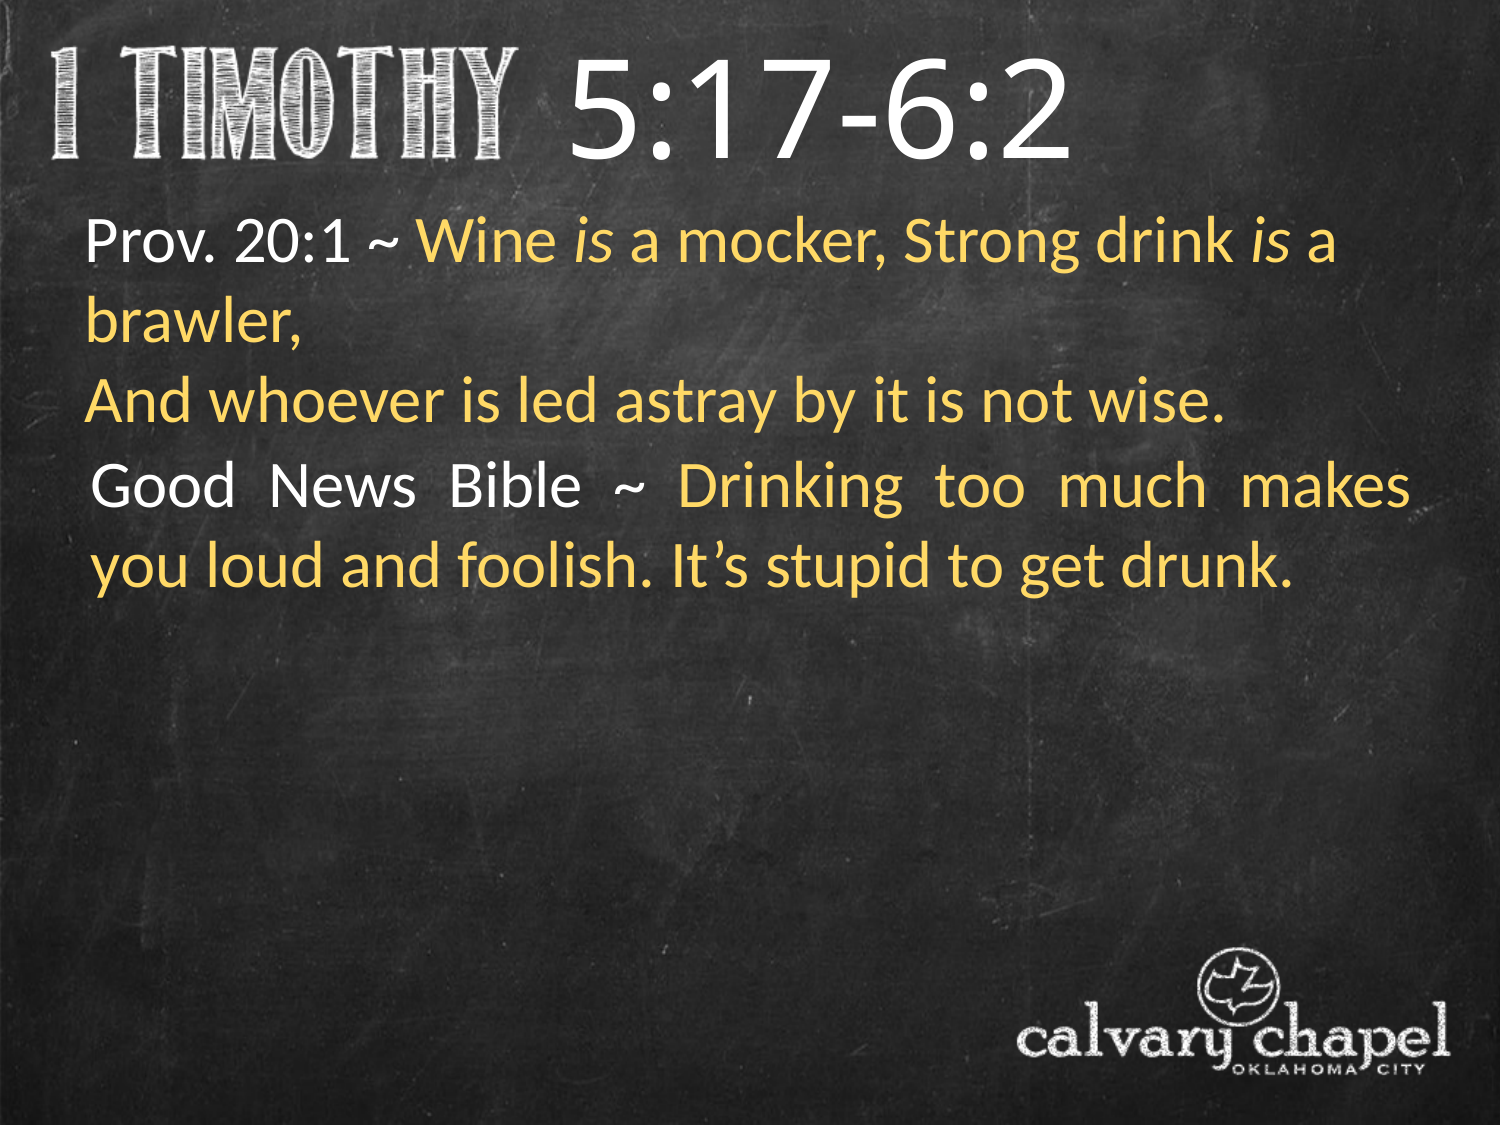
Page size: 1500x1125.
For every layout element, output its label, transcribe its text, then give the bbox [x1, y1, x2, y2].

text_box Good News Bible ~ Drinking too much makes you loud and foolish. It’s stupid to get drunk. [75, 433, 1428, 608]
text_box Prov. 20:1 ~ Wine is a mocker, Strong drink is a brawler, And whoever is led astray by it is not wise. [70, 188, 1428, 443]
picture [0, 0, 1500, 1125]
text_box 5:17-6:2 [549, 13, 1413, 194]
